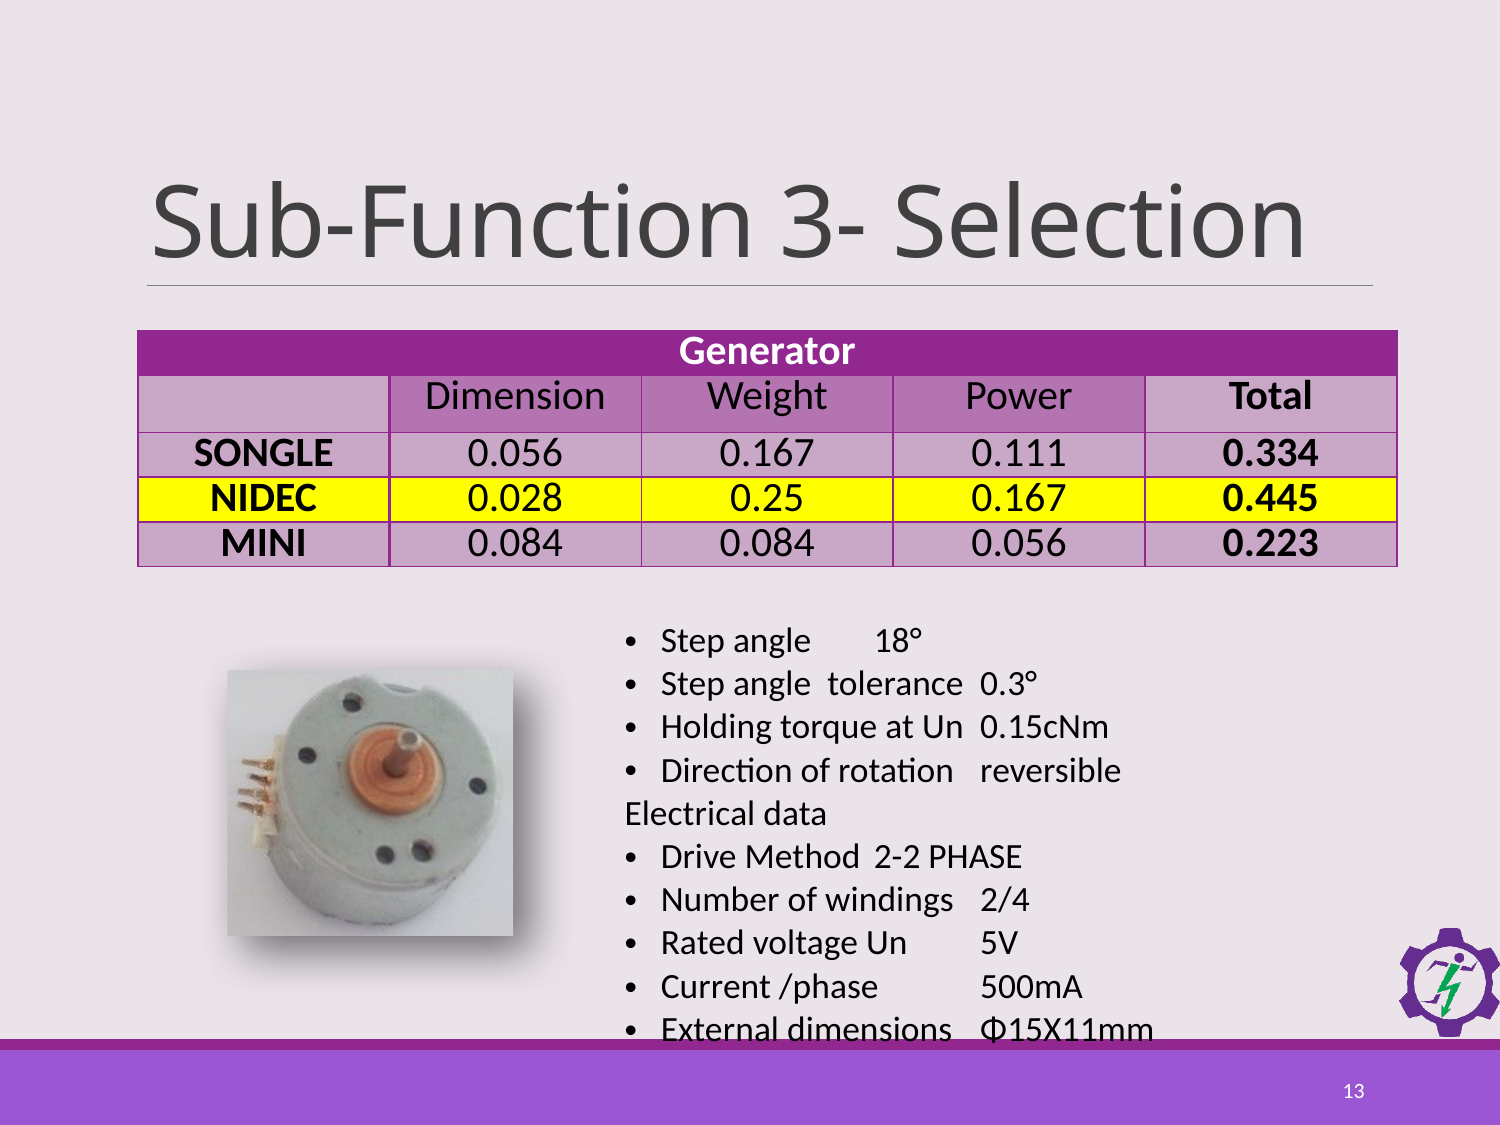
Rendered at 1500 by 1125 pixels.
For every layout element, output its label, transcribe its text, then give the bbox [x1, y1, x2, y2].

table_cell SONGLE [139, 433, 388, 476]
table_cell 0.084 [642, 523, 892, 566]
table_cell 0.445 [1146, 478, 1396, 521]
table_cell 0.167 [894, 478, 1144, 521]
table_cell 0.334 [1146, 433, 1396, 476]
table_cell 0.111 [894, 433, 1144, 476]
table_cell Power [894, 376, 1144, 432]
table_cell 0.25 [642, 478, 892, 521]
table_cell [139, 376, 388, 432]
text_box Step angle 18° Step angle tolerance 0.3° Holding torque at Un 0.15cNm Direction of rotation reversible Electrical data Drive Method 2-2 PHASE Number of windings 2/4 Rated voltage Un 5V Current /phase 500mA External dimensions Φ15X11mm [609, 619, 1431, 1060]
table_cell 0.223 [1146, 523, 1396, 566]
table_cell Total [1146, 376, 1396, 432]
table_header Generator [139, 332, 1396, 374]
picture [226, 669, 514, 937]
picture [1398, 927, 1500, 1037]
table_cell 0.167 [642, 433, 892, 476]
title Sub-Function 3- Selection [135, 47, 1373, 285]
slide_number 13 [1218, 1059, 1380, 1120]
table_cell Weight [642, 376, 892, 432]
table_cell Dimension [391, 376, 641, 432]
table_cell 0.056 [391, 433, 641, 476]
table_cell 0.084 [391, 523, 641, 566]
table_cell MINI [139, 523, 388, 566]
table_cell NIDEC [139, 478, 388, 521]
table_cell 0.056 [894, 523, 1144, 566]
table_cell 0.028 [391, 478, 641, 521]
